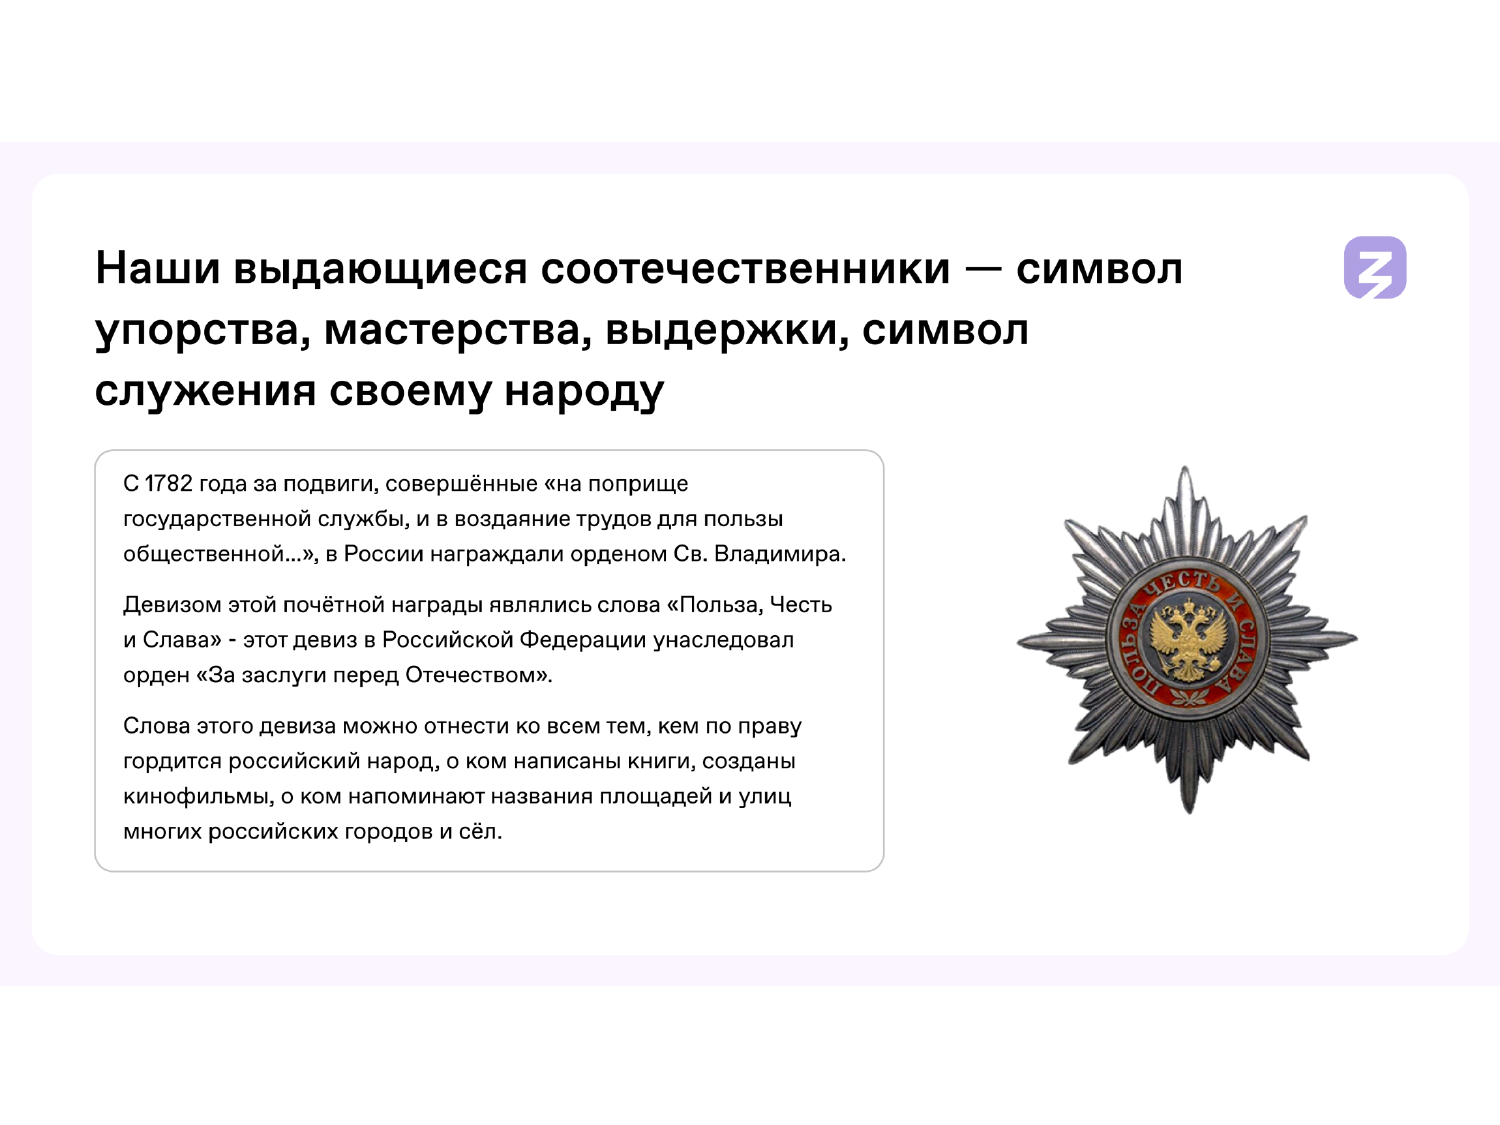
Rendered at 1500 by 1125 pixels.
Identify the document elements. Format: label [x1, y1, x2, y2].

picture [0, 141, 1500, 987]
